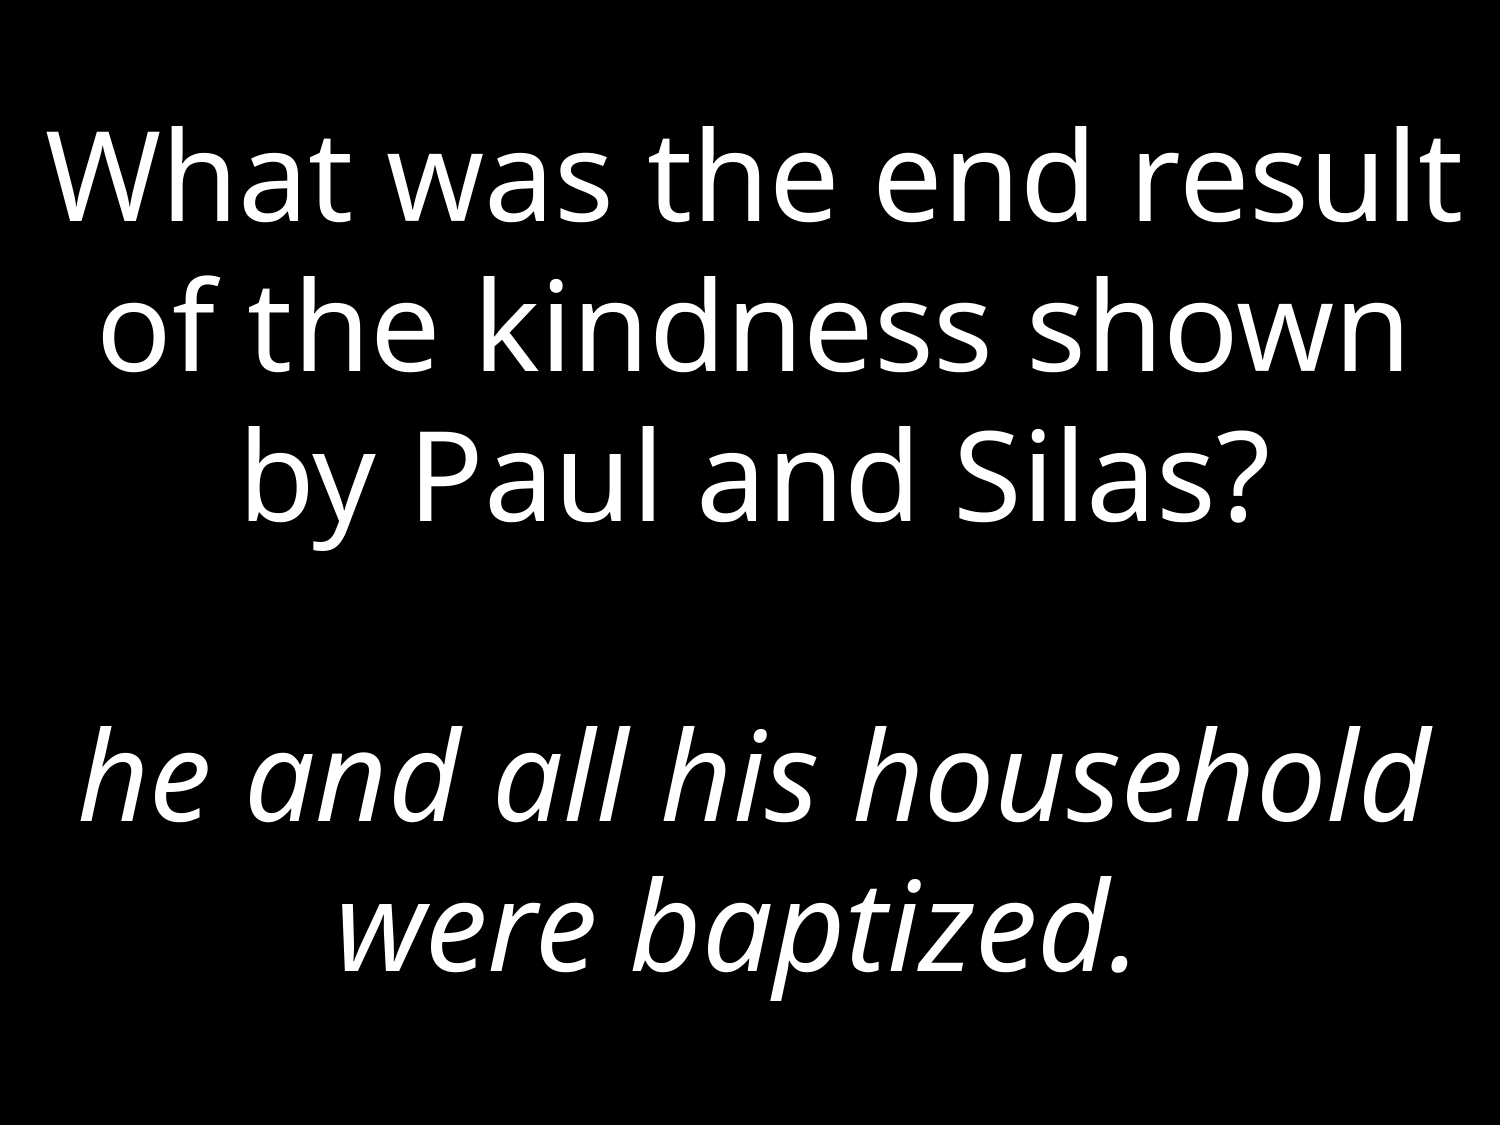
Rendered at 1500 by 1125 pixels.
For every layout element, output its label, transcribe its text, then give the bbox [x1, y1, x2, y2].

list What was the end result of the kindness shown by Paul and Silas? he and all his household were baptized. [10, 90, 1500, 142]
